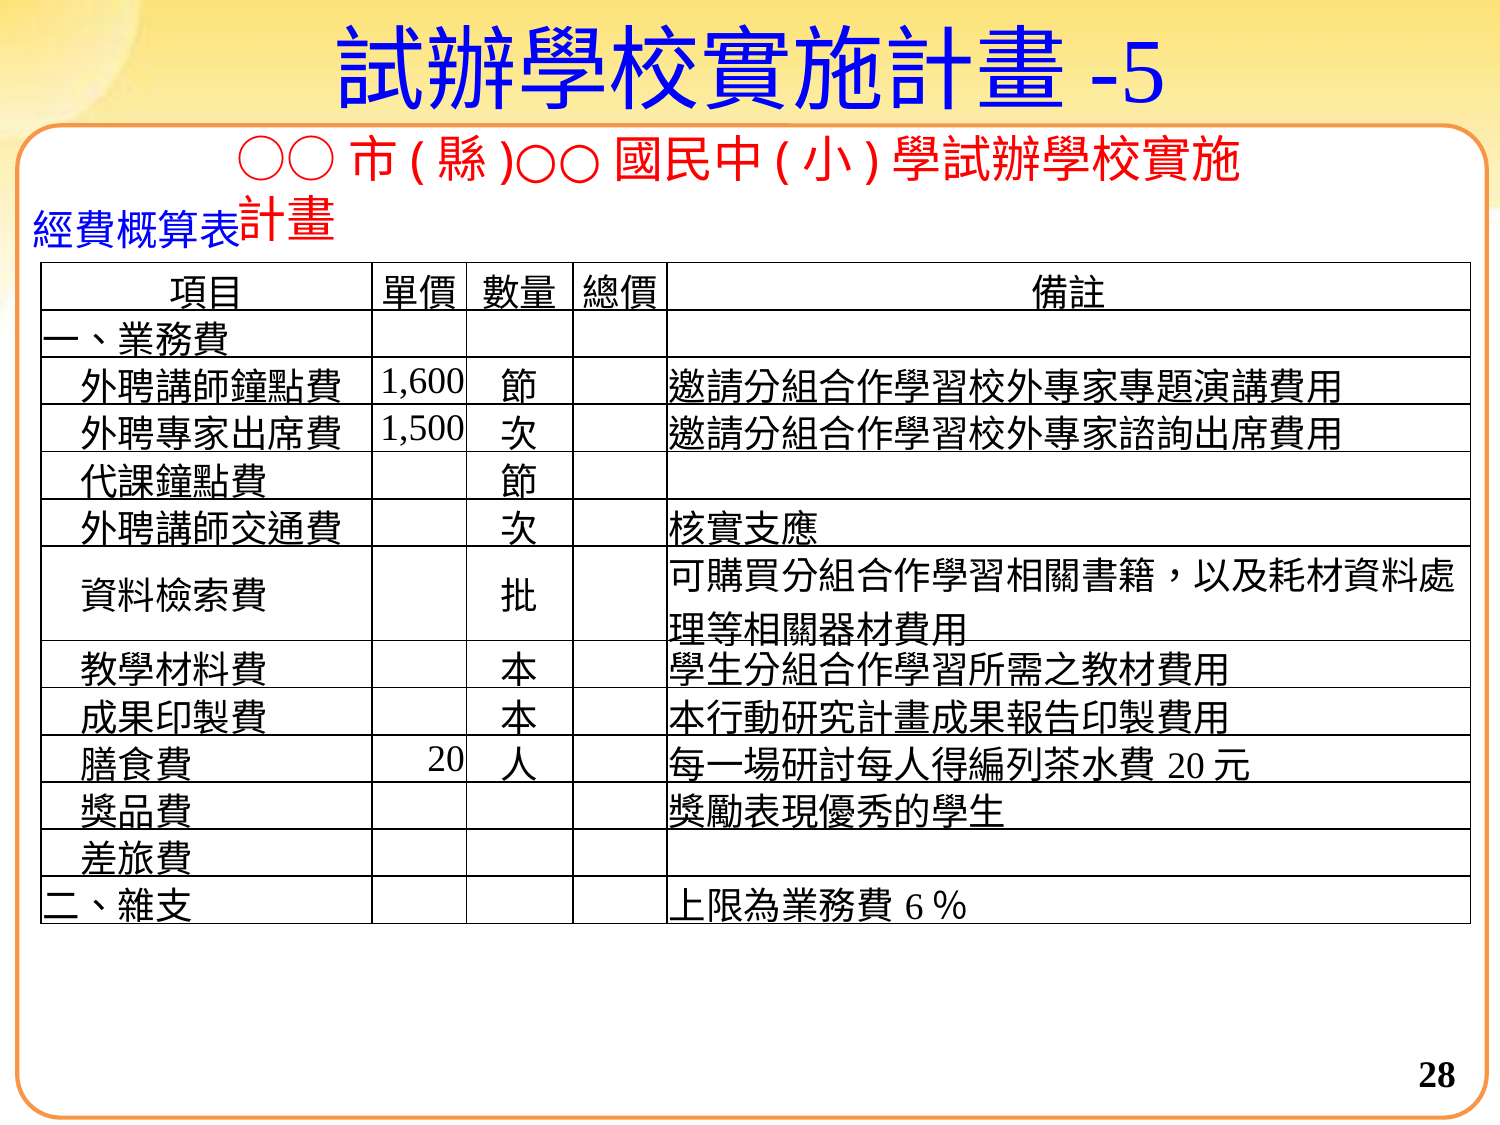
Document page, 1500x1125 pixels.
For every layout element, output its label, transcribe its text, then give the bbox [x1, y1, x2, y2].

table_cell [574, 783, 666, 828]
table_cell [668, 311, 1470, 356]
table_cell 核實支應 [668, 500, 1470, 545]
table_cell 人 [467, 736, 572, 781]
table_cell [467, 311, 572, 356]
table_cell 膳食費 [42, 736, 371, 781]
table_header 單價 [373, 263, 466, 309]
table_cell 每一場研討每人得編列茶水費20元 [668, 736, 1470, 781]
table_cell [373, 877, 466, 923]
table_cell [373, 641, 466, 687]
table_cell 本行動研究計畫成果報告印製費用 [668, 688, 1470, 734]
table_cell 邀請分組合作學習校外專家專題演講費用 [668, 358, 1470, 403]
table_cell [574, 547, 666, 640]
table_cell 1,600 [373, 358, 466, 403]
text_box [15, 160, 1489, 1120]
table_cell 外聘講師鐘點費 [42, 358, 371, 403]
table_cell 成果印製費 [42, 688, 371, 734]
table_cell 本 [467, 688, 572, 734]
table_header 總價 [574, 263, 666, 309]
table_cell [373, 500, 466, 545]
table_cell [574, 358, 666, 403]
table_cell 外聘專家出席費 [42, 405, 371, 451]
table_cell [574, 736, 666, 781]
table_cell [467, 877, 572, 923]
table_cell [467, 830, 572, 875]
table_cell 節 [467, 452, 572, 498]
table_cell 次 [467, 500, 572, 545]
table_cell [373, 830, 466, 875]
text_box ○○市(縣)○○國民中(小)學試辦學校實施計畫 [221, 120, 1279, 196]
table_cell 一、業務費 [42, 311, 371, 356]
table_cell [574, 405, 666, 451]
table_cell [574, 311, 666, 356]
table_cell [668, 452, 1470, 498]
table_header 備註 [668, 263, 1470, 309]
table_cell 次 [467, 405, 572, 451]
table_cell [467, 783, 572, 828]
table_cell 獎品費 [42, 783, 371, 828]
table_cell 教學材料費 [42, 641, 371, 687]
table_cell 本 [467, 641, 572, 687]
table_cell [574, 688, 666, 734]
table_cell [574, 877, 666, 923]
table_cell 學生分組合作學習所需之教材費用 [668, 641, 1470, 687]
table_cell [373, 783, 466, 828]
table_cell 上限為業務費6％ [668, 877, 1470, 923]
text_box 經費概算表 [17, 196, 1487, 262]
table_cell [668, 830, 1470, 875]
table_cell [373, 688, 466, 734]
table_cell [574, 500, 666, 545]
table_cell 邀請分組合作學習校外專家諮詢出席費用 [668, 405, 1470, 451]
table_cell 節 [467, 358, 572, 403]
table_header 數量 [467, 263, 572, 309]
table_cell 差旅費 [42, 830, 371, 875]
table_cell [373, 547, 466, 640]
title 試辦學校實施計畫-5 [0, 0, 1500, 160]
picture [0, 160, 1500, 1125]
table_cell 資料檢索費 [42, 547, 371, 640]
table_cell 外聘講師交通費 [42, 500, 371, 545]
table_header 項目 [42, 263, 371, 309]
table_cell 批 [467, 547, 572, 640]
table_cell [574, 830, 666, 875]
table_cell 二、雜支 [42, 877, 371, 923]
table_cell 1,500 [373, 405, 466, 451]
table_cell 20 [373, 736, 466, 781]
table_cell 可購買分組合作學習相關書籍，以及耗材資料處理等相關器材費用 [668, 547, 1470, 640]
table_cell [373, 452, 466, 498]
table_cell [574, 452, 666, 498]
table_cell 獎勵表現優秀的學生 [668, 783, 1470, 828]
text_box 28 [1120, 1042, 1471, 1103]
table_cell [373, 311, 466, 356]
table_cell [574, 641, 666, 687]
table_cell 代課鐘點費 [42, 452, 371, 498]
